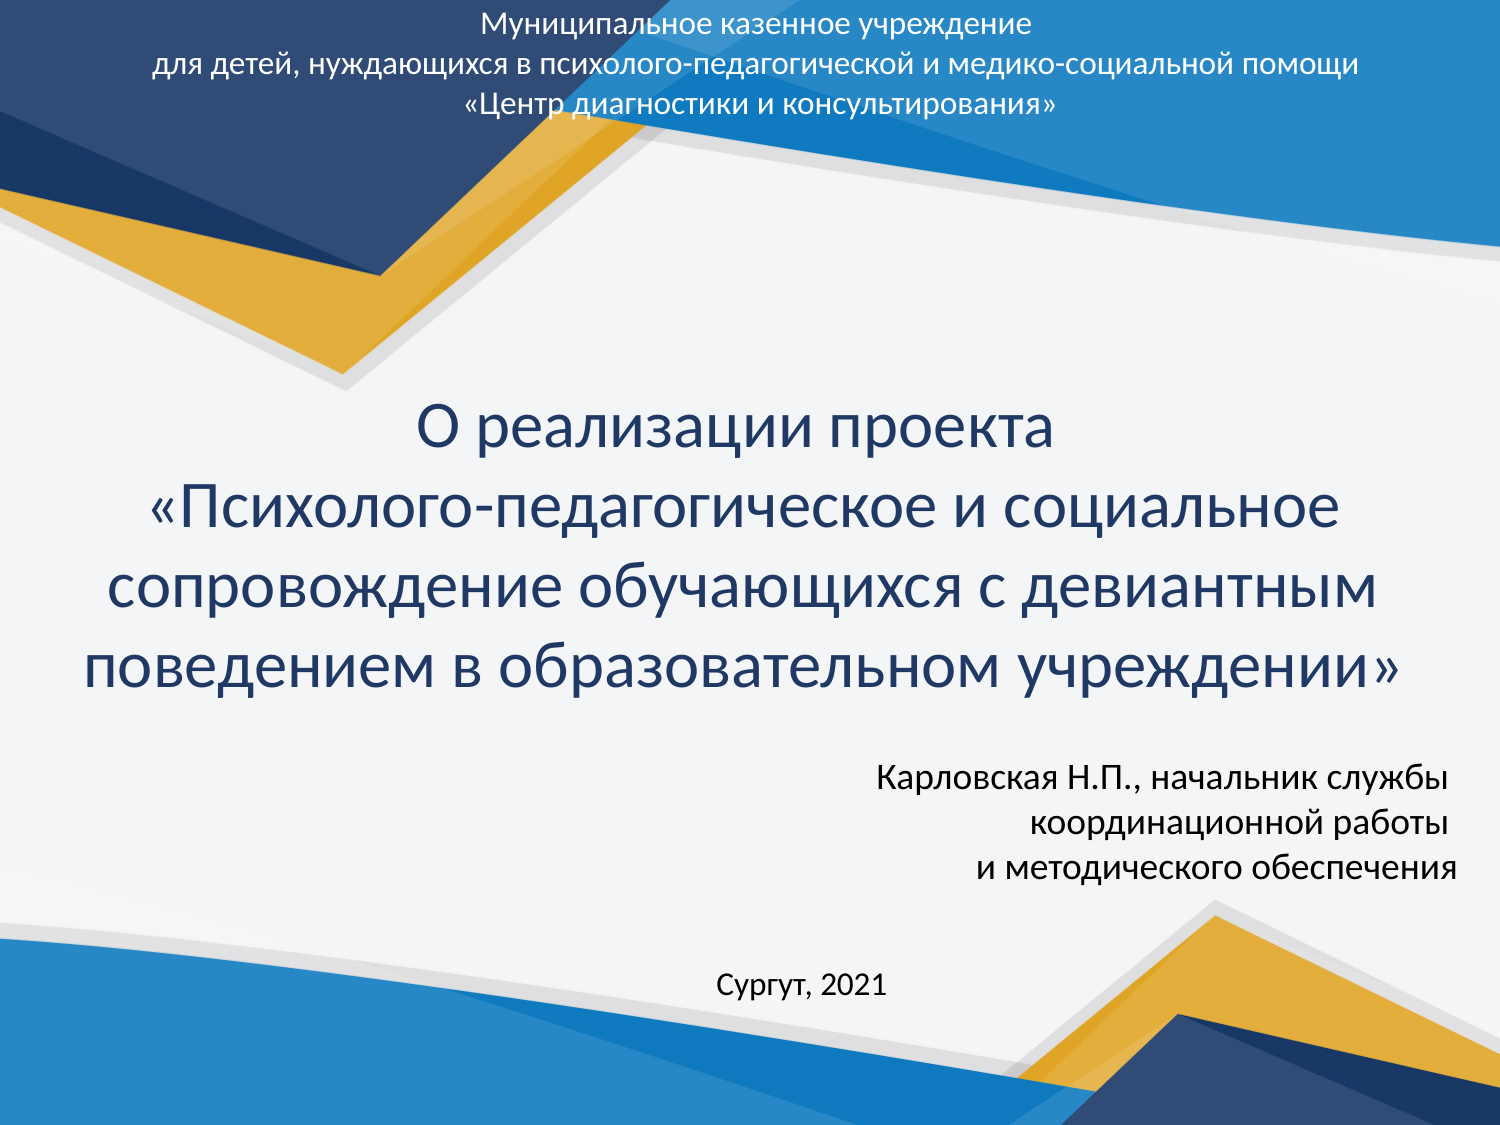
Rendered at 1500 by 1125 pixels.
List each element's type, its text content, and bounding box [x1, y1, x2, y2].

text_box Муниципальное казенное учреждение для детей, нуждающихся в психолого-педагогической и медико-социальной помощи «Центр диагностики и консультирования» [82, 0, 1439, 129]
text_box О реализации проекта «Психолого-педагогическое и социальное сопровождение обучающихся с девиантным поведением в образовательном учреждении» [35, 373, 1453, 708]
text_box Сургут, 2021 [165, 954, 1439, 1038]
text_box Карловская Н.П., начальник службы координационной работы и методического обеспечения [468, 745, 1474, 1038]
picture [0, 0, 1500, 1125]
